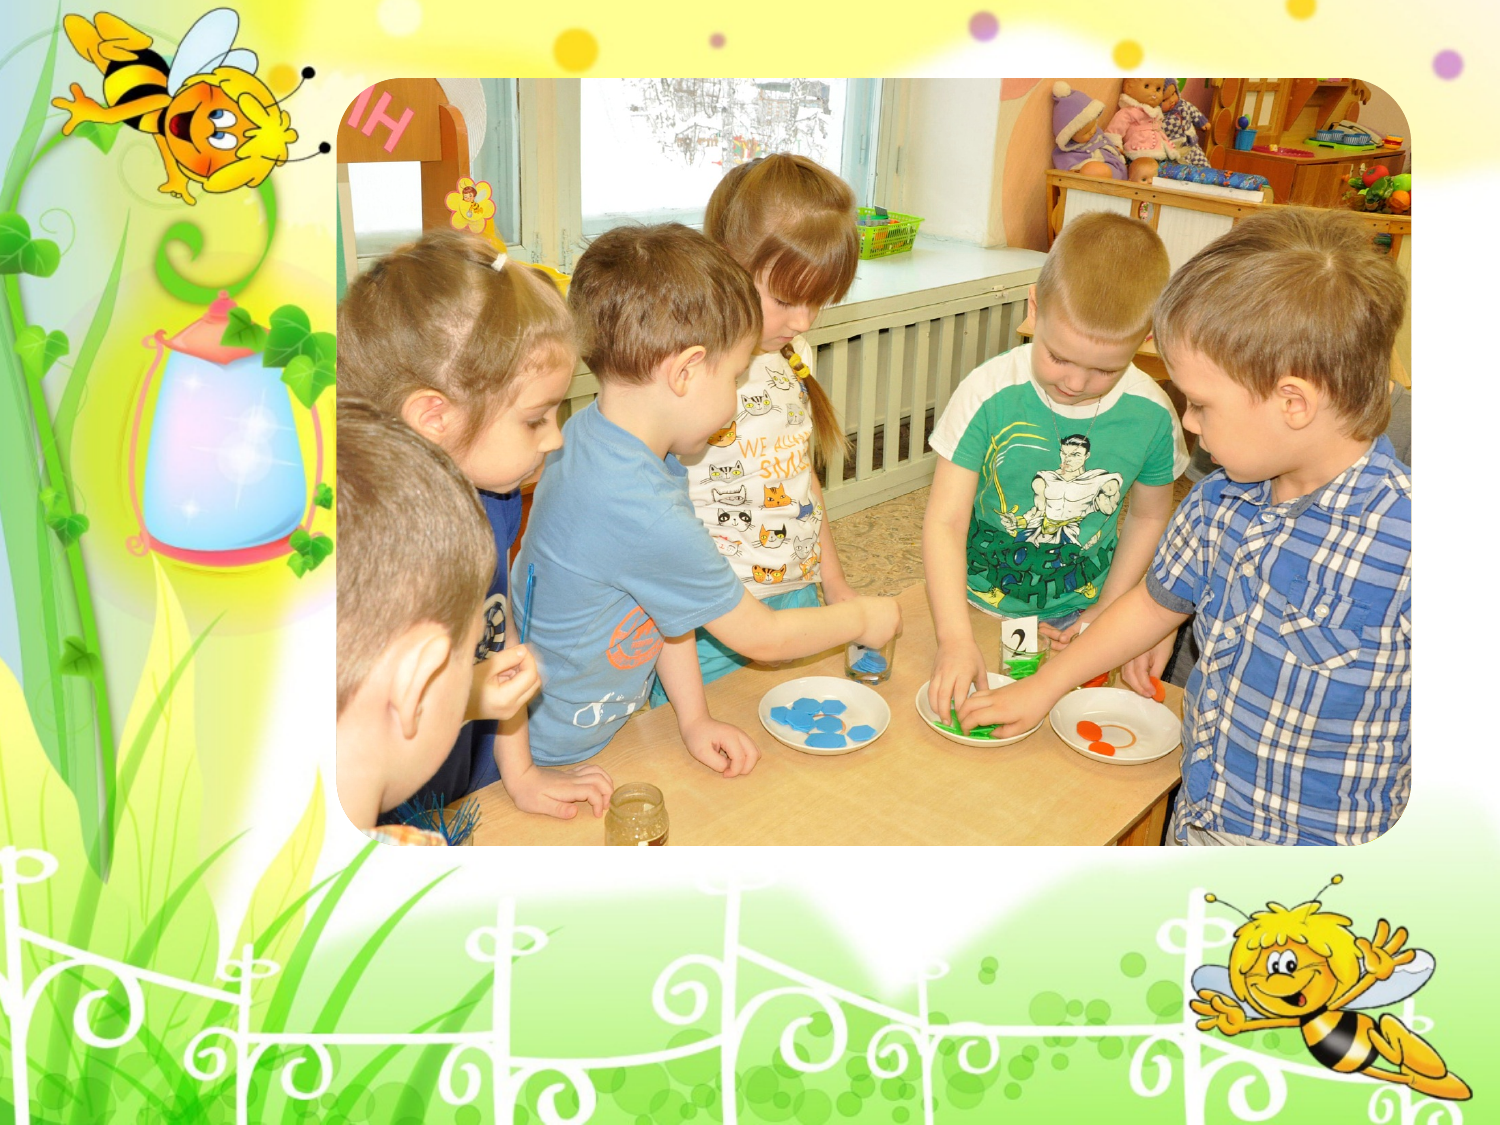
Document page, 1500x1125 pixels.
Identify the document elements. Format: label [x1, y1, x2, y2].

picture [336, 77, 1412, 847]
list [0, 0, 1500, 1125]
